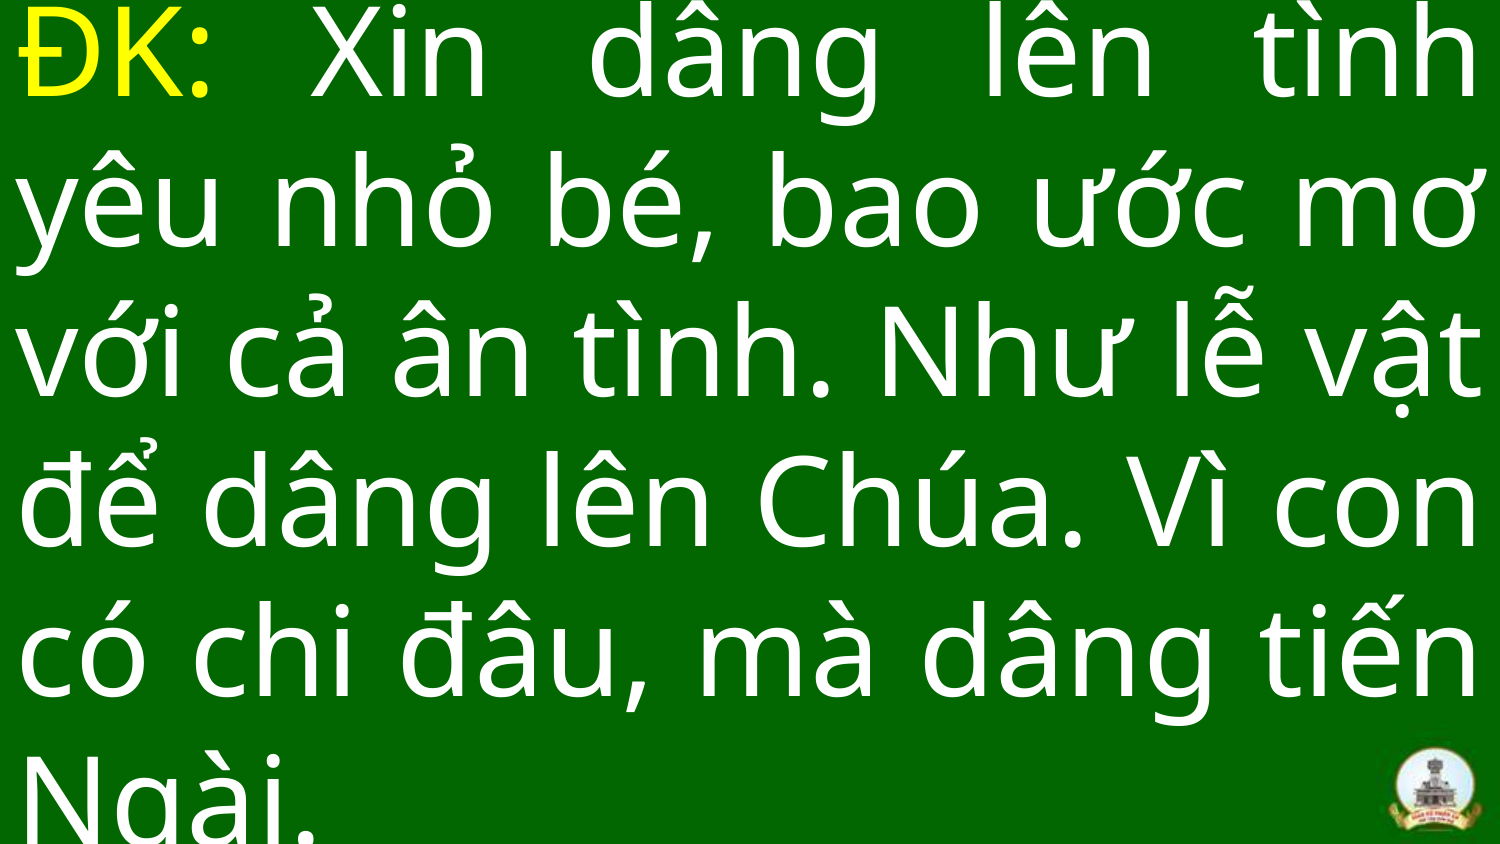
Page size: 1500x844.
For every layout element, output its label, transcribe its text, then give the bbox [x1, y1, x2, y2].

title ĐK: Xin dâng lên tình yêu nhỏ bé, bao ước mơ với cả ân tình. Như lễ vật để dâng lên Chúa. Vì con có chi đâu, mà dâng tiến Ngài. [0, 0, 1500, 844]
